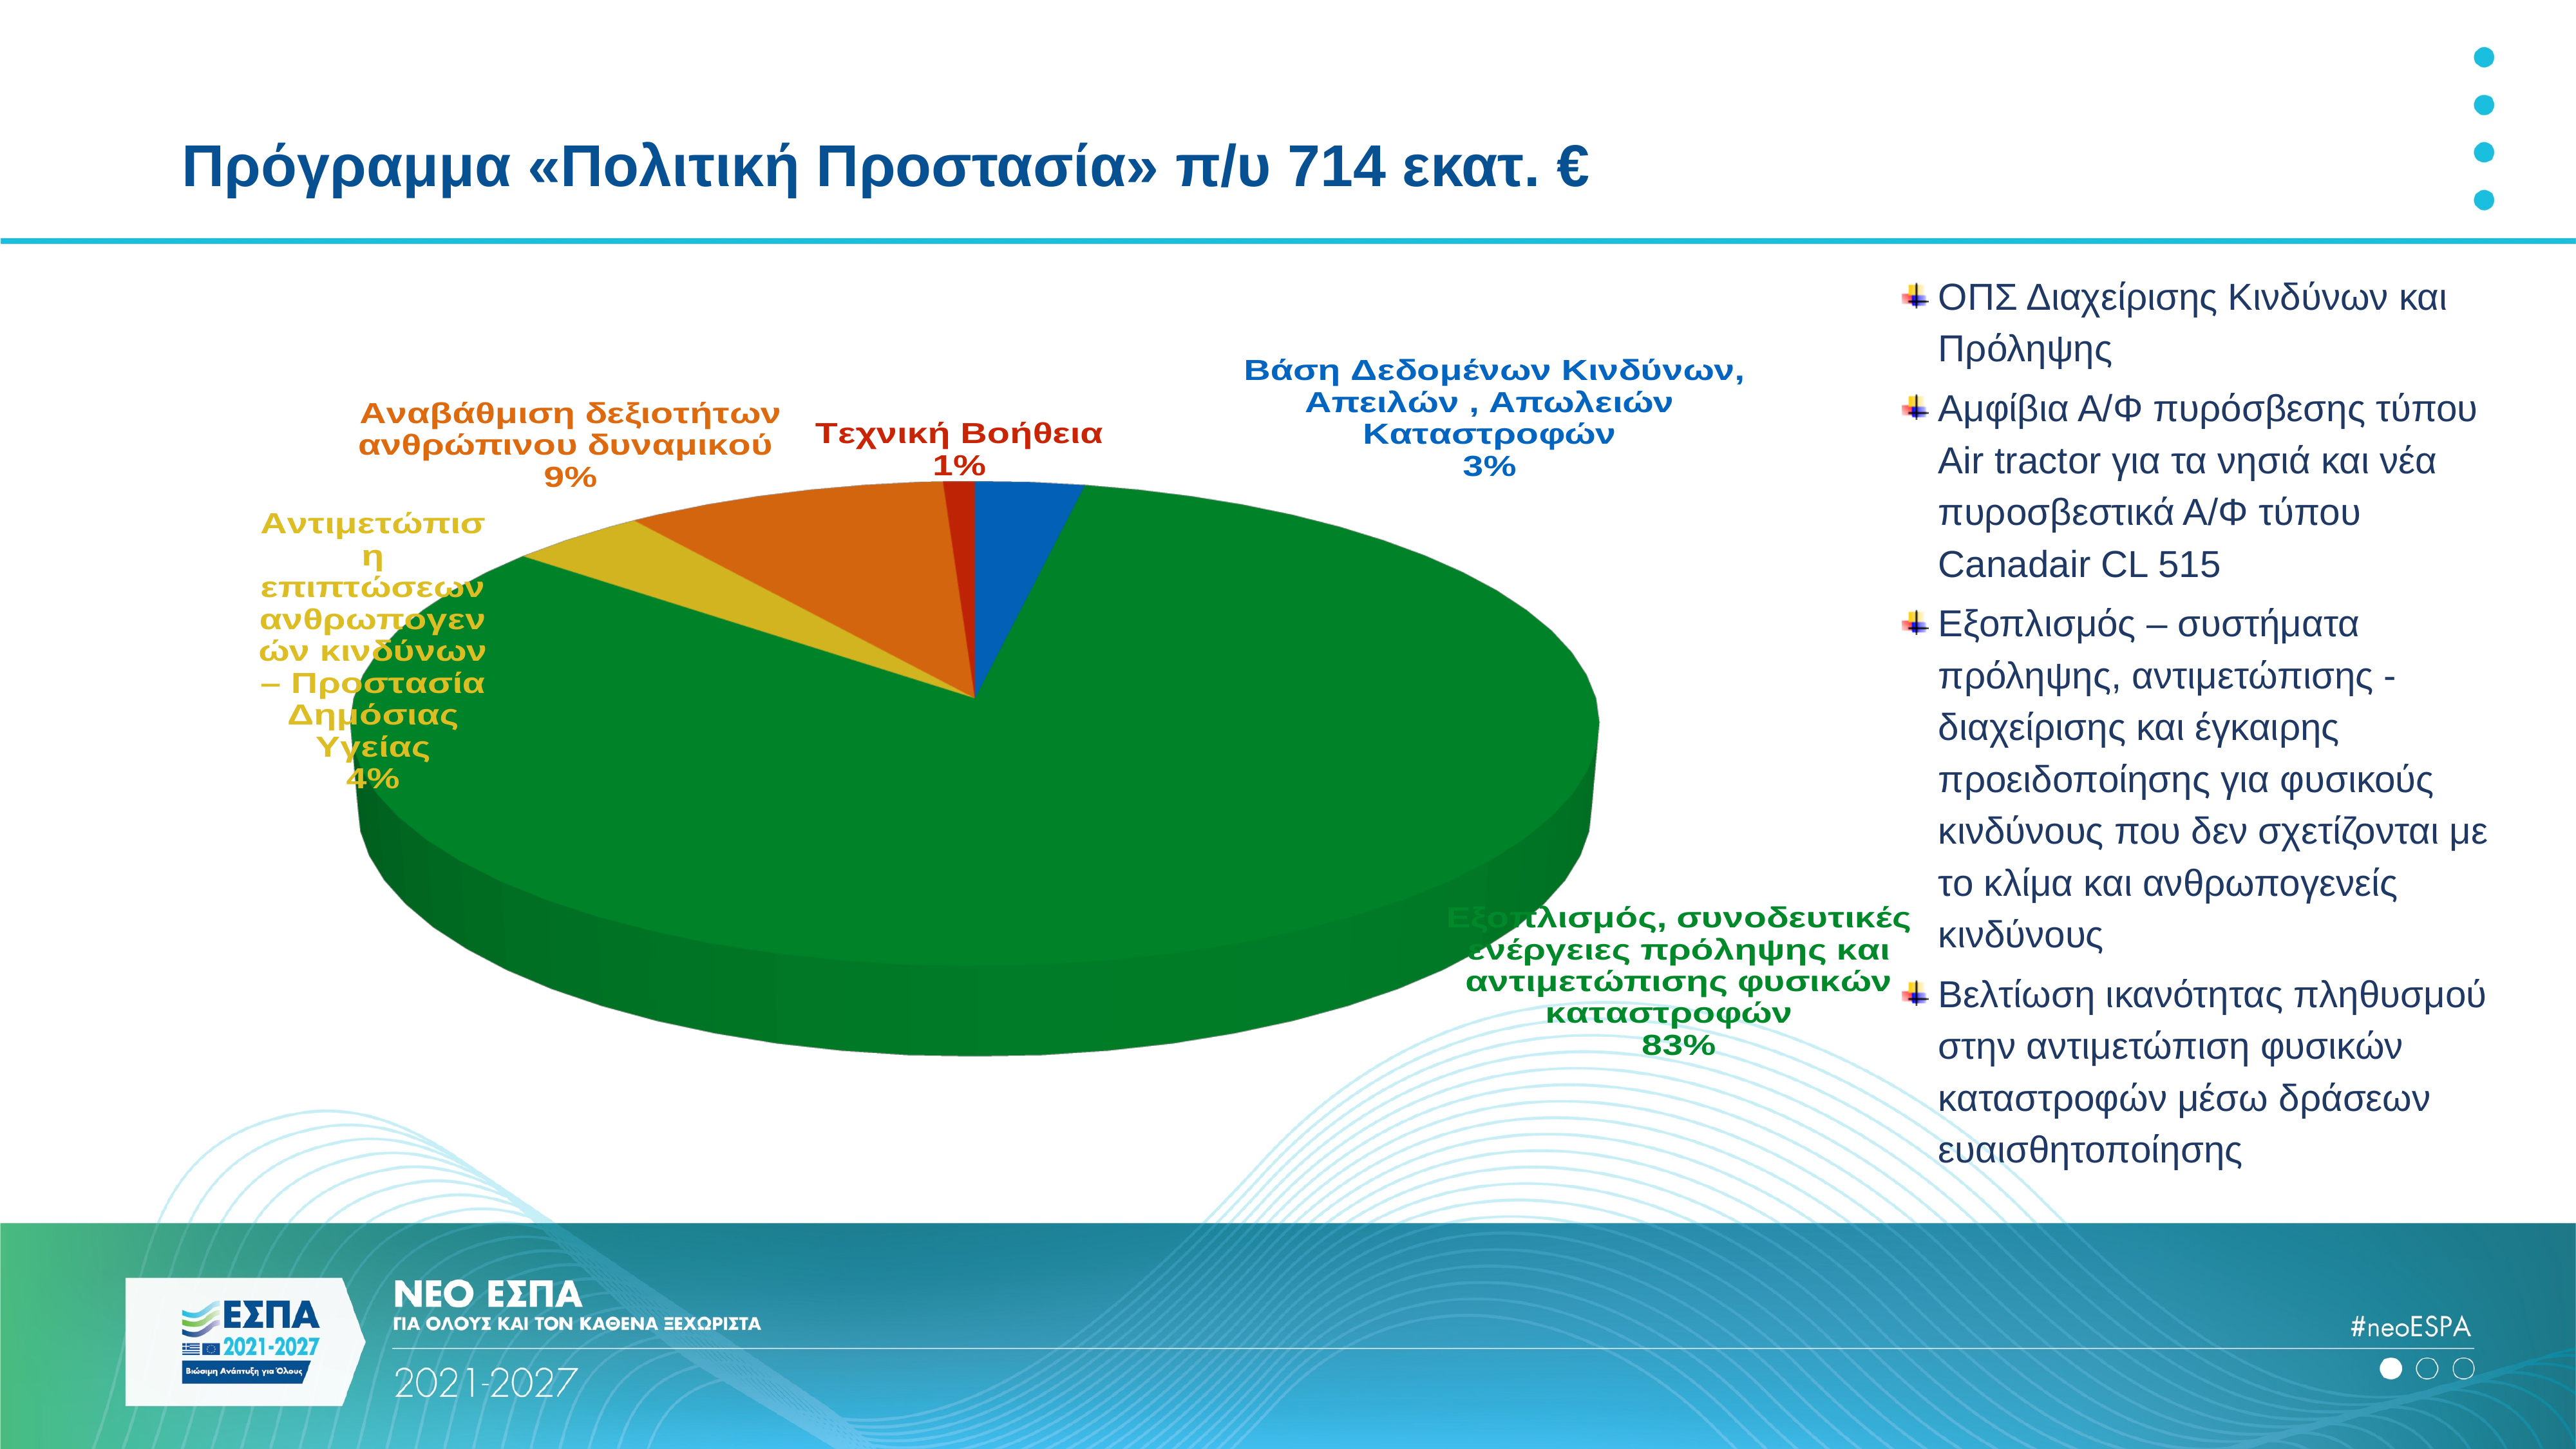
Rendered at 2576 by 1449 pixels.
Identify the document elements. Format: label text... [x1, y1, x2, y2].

title Πρόγραμμα «Πολιτική Προστασία» π/υ 714 εκατ. € [172, 122, 2442, 236]
picture [0, 0, 2576, 1449]
text_box ΟΠΣ Διαχείρισης Κινδύνων και Πρόληψης Αμφίβια Α/Φ πυρόσβεσης τύπου Air tractor για τα νησιά και νέα πυροσβεστικά Α/Φ τύπου Canadair CL 515 Εξοπλισμός – συστήματα πρόληψης, αντιμετώπισης - διαχείρισης και έγκαιρης προειδοποίησης για φυσικούς κινδύνους που δεν σχετίζονται με το κλίμα και ανθρωπογενείς κινδύνους Βελτίωση ικανότητας πληθυσμού στην αντιμετώπιση φυσικών καταστροφών μέσω δράσεων ευαισθητοποίησης [1916, 261, 2528, 1175]
chart [91, 250, 1912, 1199]
